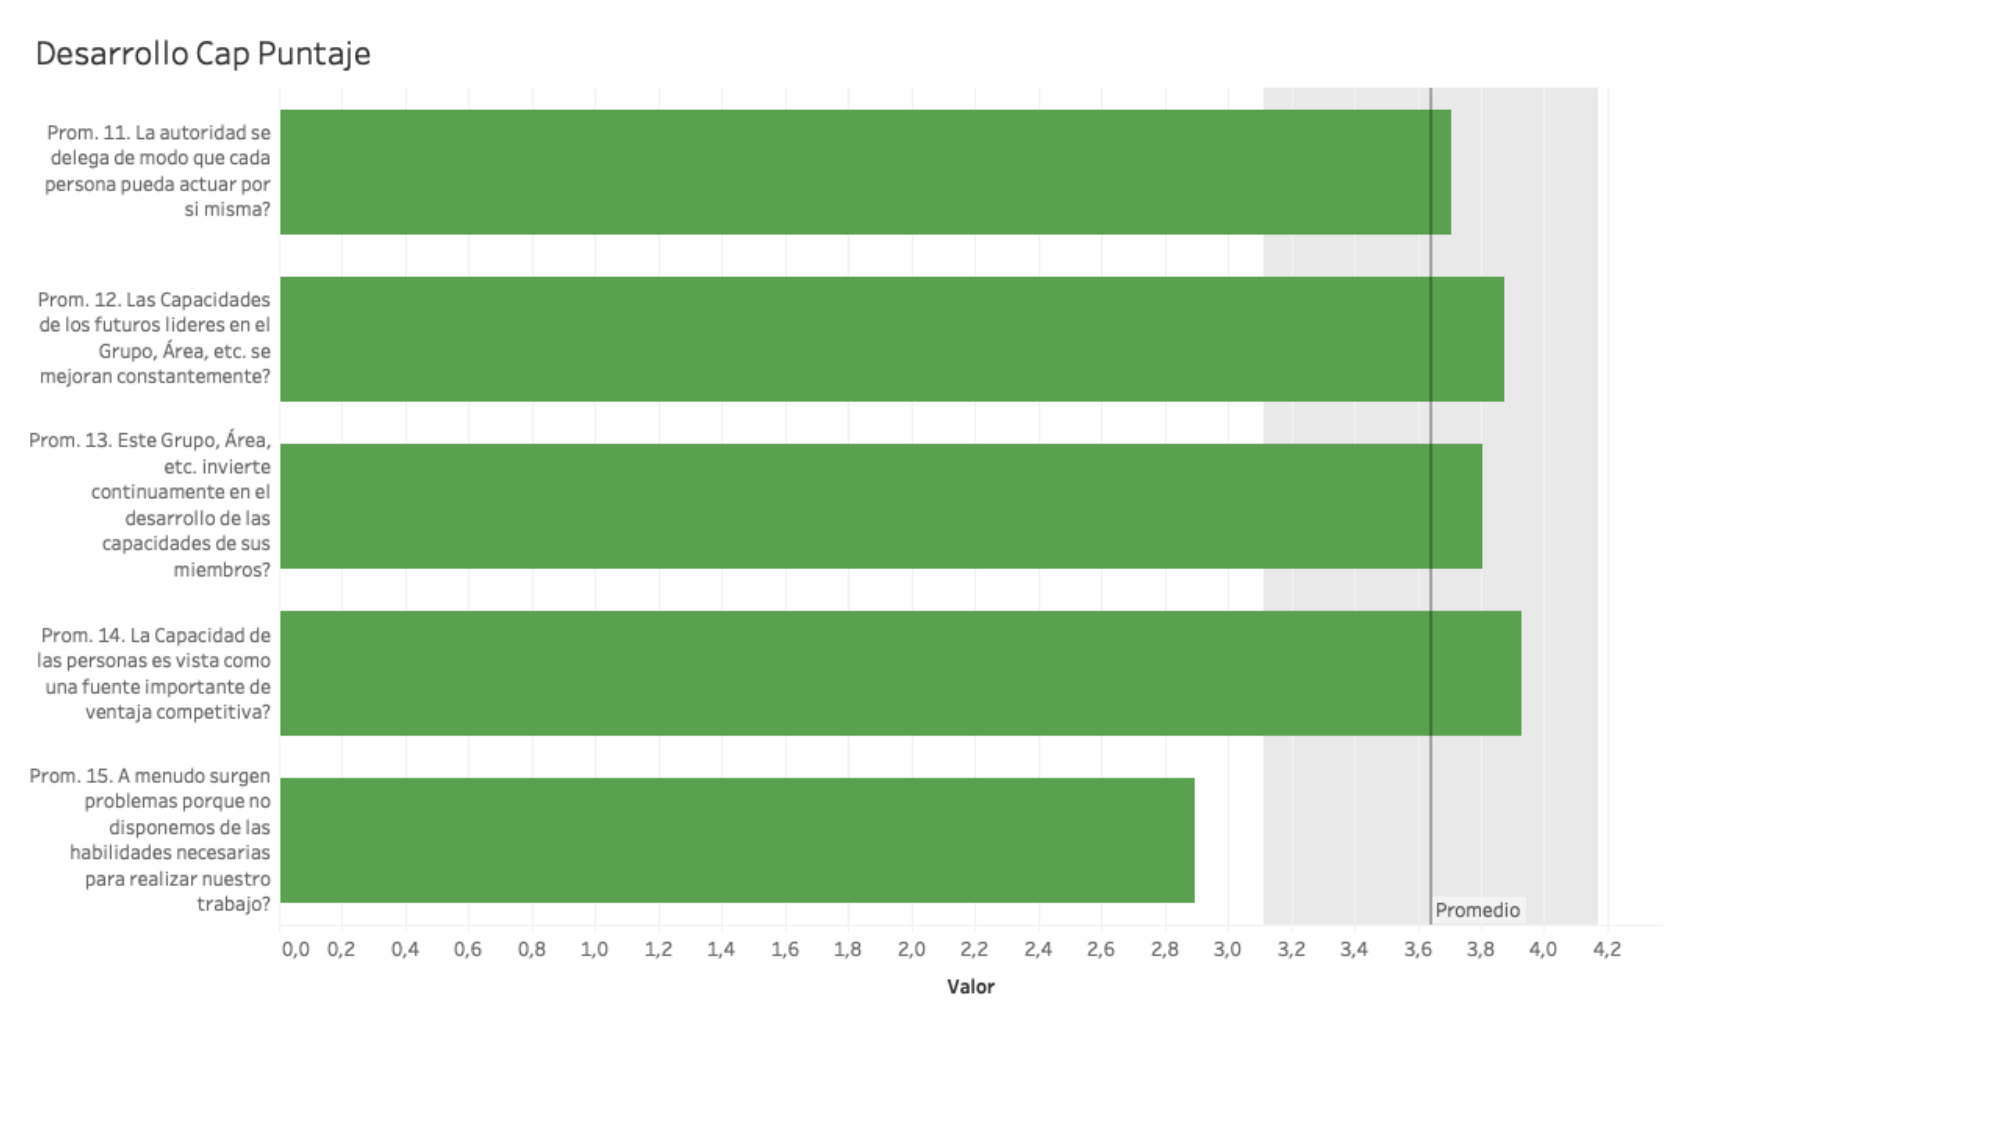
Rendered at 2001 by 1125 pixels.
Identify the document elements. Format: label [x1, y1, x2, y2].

picture [29, 21, 1664, 1001]
